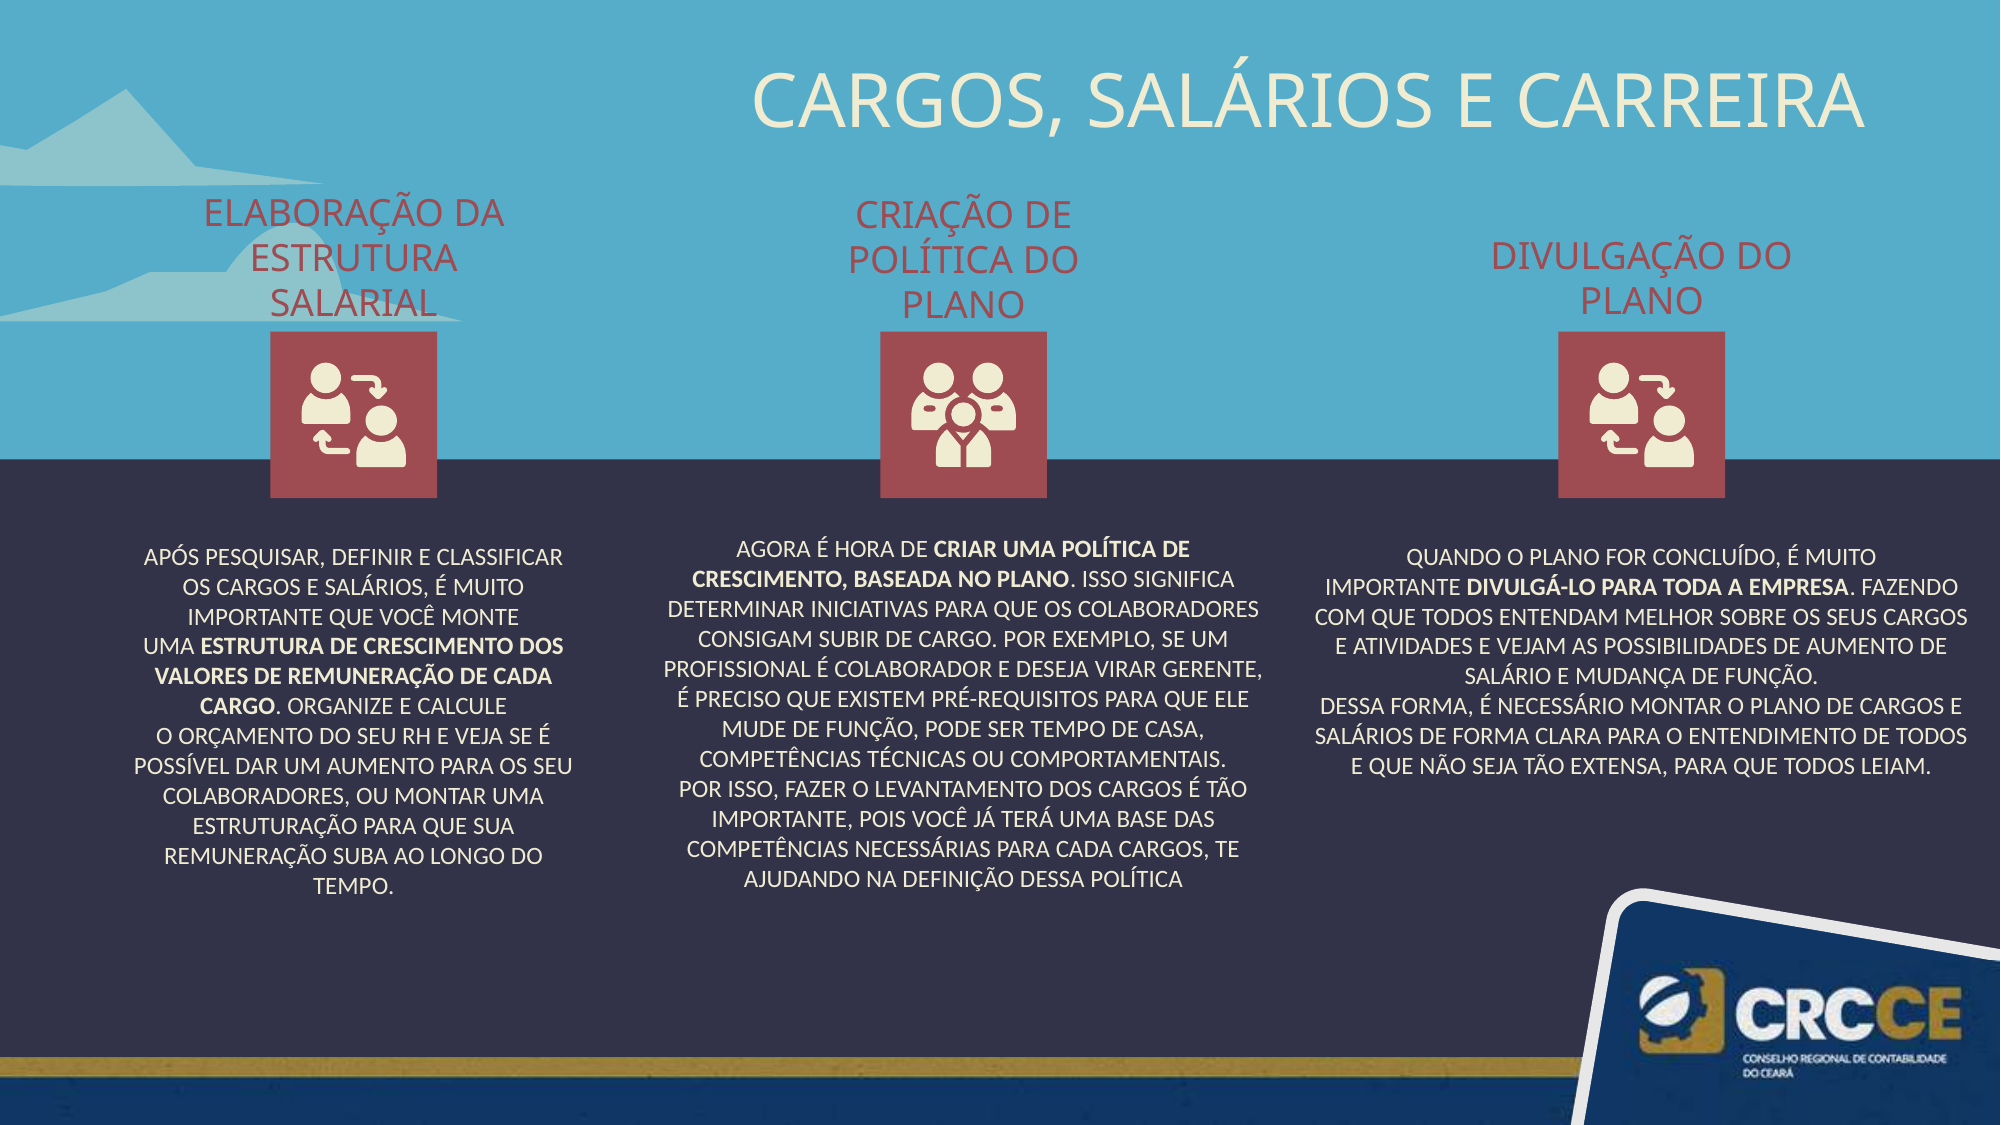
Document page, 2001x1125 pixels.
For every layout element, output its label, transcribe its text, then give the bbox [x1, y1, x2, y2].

text_box CRIAÇÃO DE POLÍTICA DO PLANO [791, 183, 1136, 334]
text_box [1558, 331, 1726, 499]
text_box ELABORAÇÃO DA ESTRUTURA SALARIAL [186, 181, 522, 332]
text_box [270, 331, 438, 499]
text_box [0, 459, 2000, 1055]
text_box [880, 331, 1048, 499]
text_box APÓS PESQUISAR, DEFINIR E CLASSIFICAR OS CARGOS E SALÁRIOS, É MUITO IMPORTANTE QUE VOCÊ MONTE UMA ESTRUTURA DE CRESCIMENTO DOS VALORES DE REMUNERAÇÃO DE CADA CARGO. ORGANIZE E CALCULE O ORÇAMENTO DO SEU RH E VEJA SE É POSSÍVEL DAR UM AUMENTO PARA OS SEU COLABORADORES, OU MONTAR UMA ESTRUTURAÇÃO PARA QUE SUA REMUNERAÇÃO SUBA AO LONGO DO TEMPO. [117, 532, 590, 907]
text_box DIVULGAÇÃO DO PLANO [1469, 224, 1814, 330]
text_box QUANDO O PLANO FOR CONCLUÍDO, É MUITO IMPORTANTE DIVULGÁ-LO PARA TODA A EMPRESA. FAZENDO COM QUE TODOS ENTENDAM MELHOR SOBRE OS SEUS CARGOS E ATIVIDADES E VEJAM AS POSSIBILIDADES DE AUMENTO DE SALÁRIO E MUDANÇA DE FUNÇÃO. DESSA FORMA, É NECESSÁRIO MONTAR O PLANO DE CARGOS E SALÁRIOS DE FORMA CLARA PARA O ENTENDIMENTO DE TODOS E QUE NÃO SEJA TÃO EXTENSA, PARA QUE TODOS LEIAM. [1296, 532, 1988, 788]
text_box [1587, 892, 2000, 1054]
picture [0, 959, 2000, 1125]
text_box CARGOS, SALÁRIOS E CARREIRA [615, 0, 2000, 219]
text_box AGORA É HORA DE CRIAR UMA POLÍTICA DE CRESCIMENTO, BASEADA NO PLANO. ISSO SIGNIFICA DETERMINAR INICIATIVAS PARA QUE OS COLABORADORES CONSIGAM SUBIR DE CARGO. POR EXEMPLO, SE UM PROFISSIONAL É COLABORADOR E DESEJA VIRAR GERENTE, É PRECISO QUE EXISTEM PRÉ-REQUISITOS PARA QUE ELE MUDE DE FUNÇÃO, PODE SER TEMPO DE CASA, COMPETÊNCIAS TÉCNICAS OU COMPORTAMENTAIS. POR ISSO, FAZER O LEVANTAMENTO DOS CARGOS É TÃO IMPORTANTE, POIS VOCÊ JÁ TERÁ UMA BASE DAS COMPETÊNCIAS NECESSÁRIAS PARA CADA CARGOS, TE AJUDANDO NA DEFINIÇÃO DESSA POLÍTICA [647, 525, 1280, 900]
